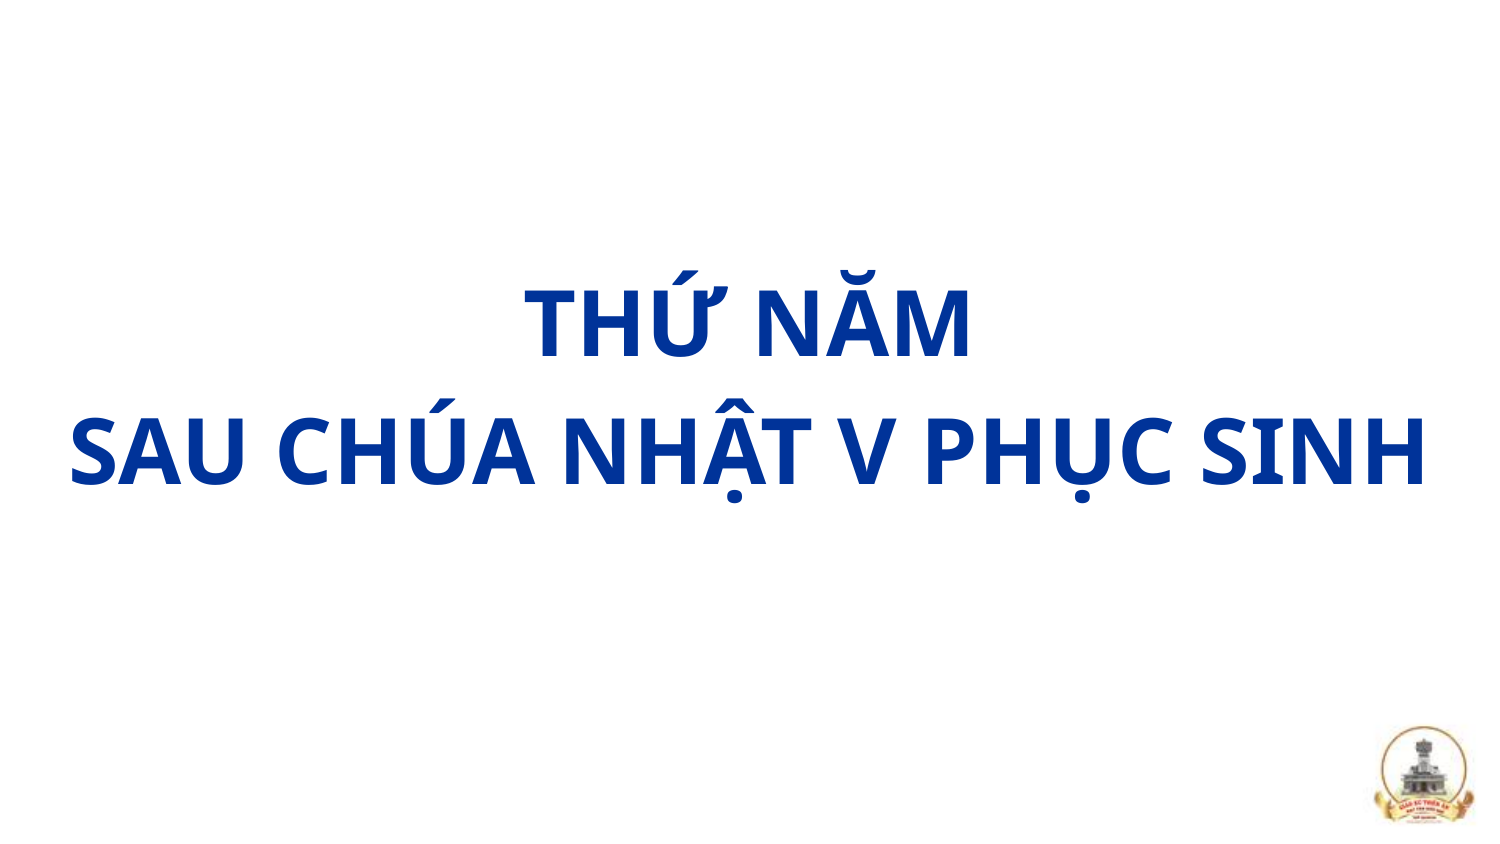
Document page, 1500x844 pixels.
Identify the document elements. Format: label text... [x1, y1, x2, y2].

subtitle THỨ NĂM SAU CHÚA NHẬT V PHỤC SINH [0, 0, 1500, 844]
